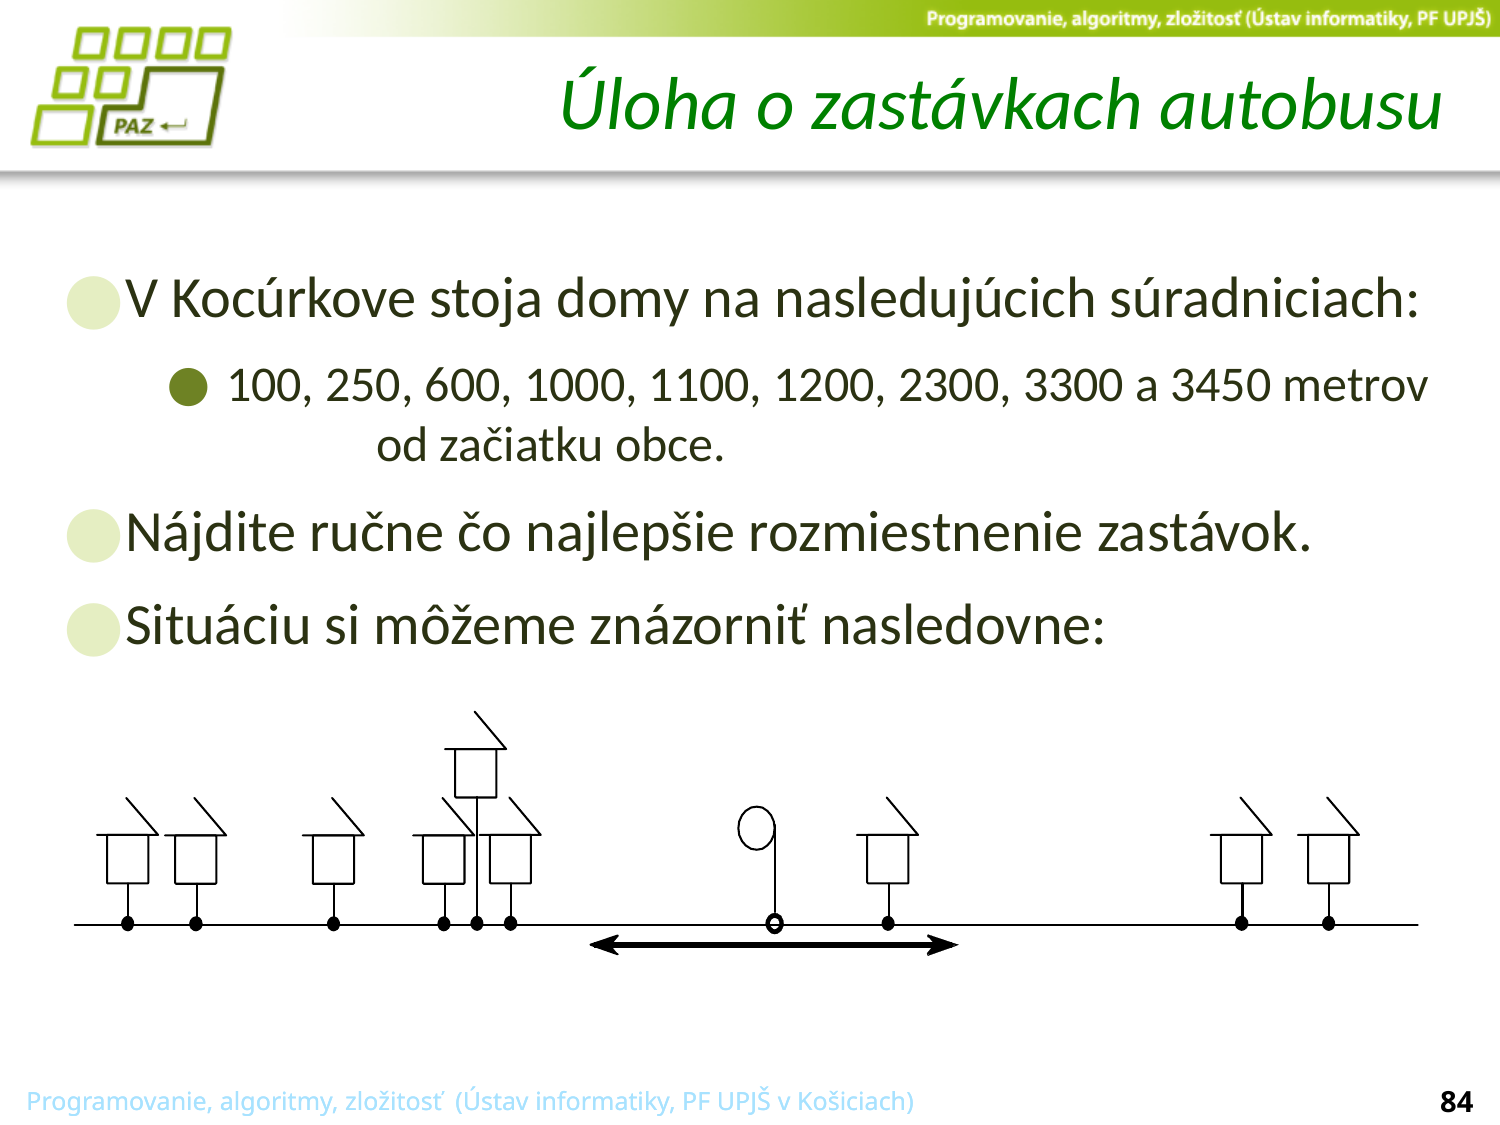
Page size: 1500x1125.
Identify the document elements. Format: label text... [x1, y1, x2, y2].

text_box Úloha o zastávkach autobusu [256, 47, 1477, 135]
picture [0, 0, 1500, 1125]
list V Kocúrkove stoja domy na nasledujúcich súradniciach: 100, 250, 600, 1000, 1100, 1200, 2300, 3300 a 3450 metrov od začiatku obce. Nájdite ručne čo najlepšie rozmiestnenie zastávok. Situáciu si môžeme znázorniť nasledovne: [48, 251, 1466, 668]
